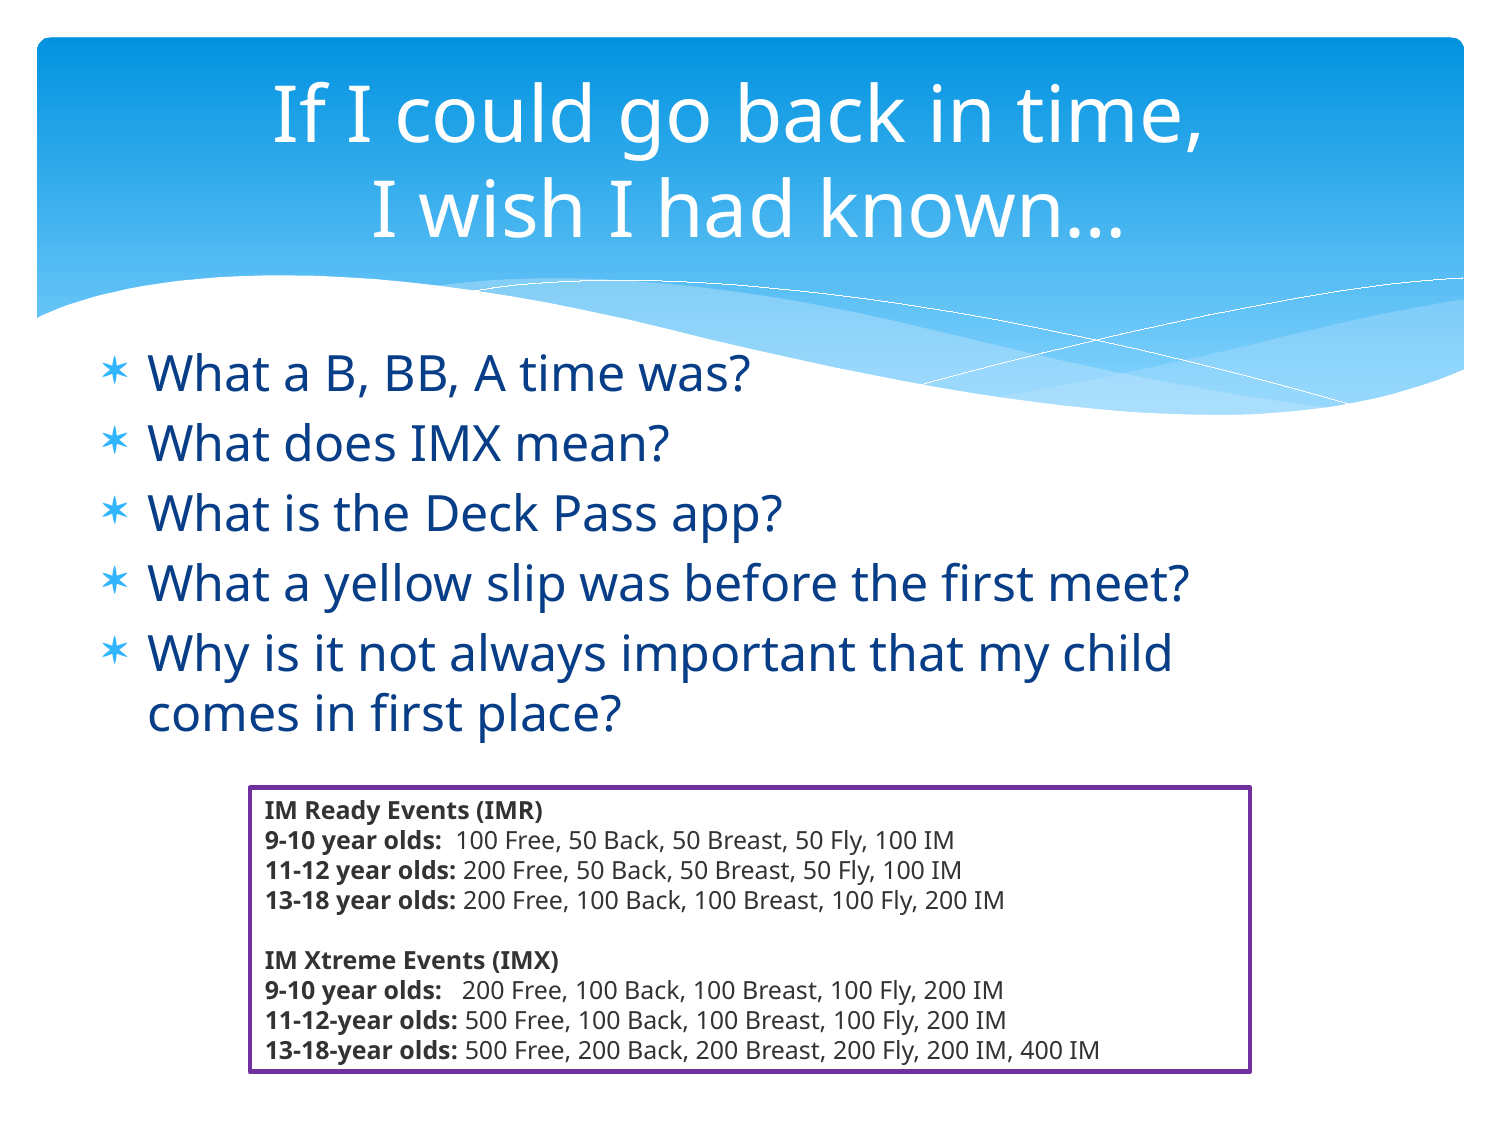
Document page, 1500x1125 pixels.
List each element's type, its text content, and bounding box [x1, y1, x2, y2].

title If I could go back in time, I wish I had known… [75, 55, 1425, 261]
text_box IM Ready Events (IMR) 9-10 year olds: 100 Free, 50 Back, 50 Breast, 50 Fly, 100 IM 11-12 year olds: 200 Free, 50 Back, 50 Breast, 50 Fly, 100 IM 13-18 year olds: 200 Free, 100 Back, 100 Breast, 100 Fly, 200 IM IM Xtreme Events (IMX) 9-10 year olds: 200 Free, 100 Back, 100 Breast, 100 Fly, 200 IM 11-12-year olds: 500 Free, 100 Back, 100 Breast, 100 Fly, 200 IM 13-18-year olds: 500 Free, 200 Back, 200 Breast, 200 Fly, 200 IM, 400 IM [249, 787, 1250, 1072]
list What a B, BB, A time was? What does IMX mean? What is the Deck Pass app? What a yellow slip was before the first meet? Why is it not always important that my child comes in first place? [87, 333, 1303, 900]
